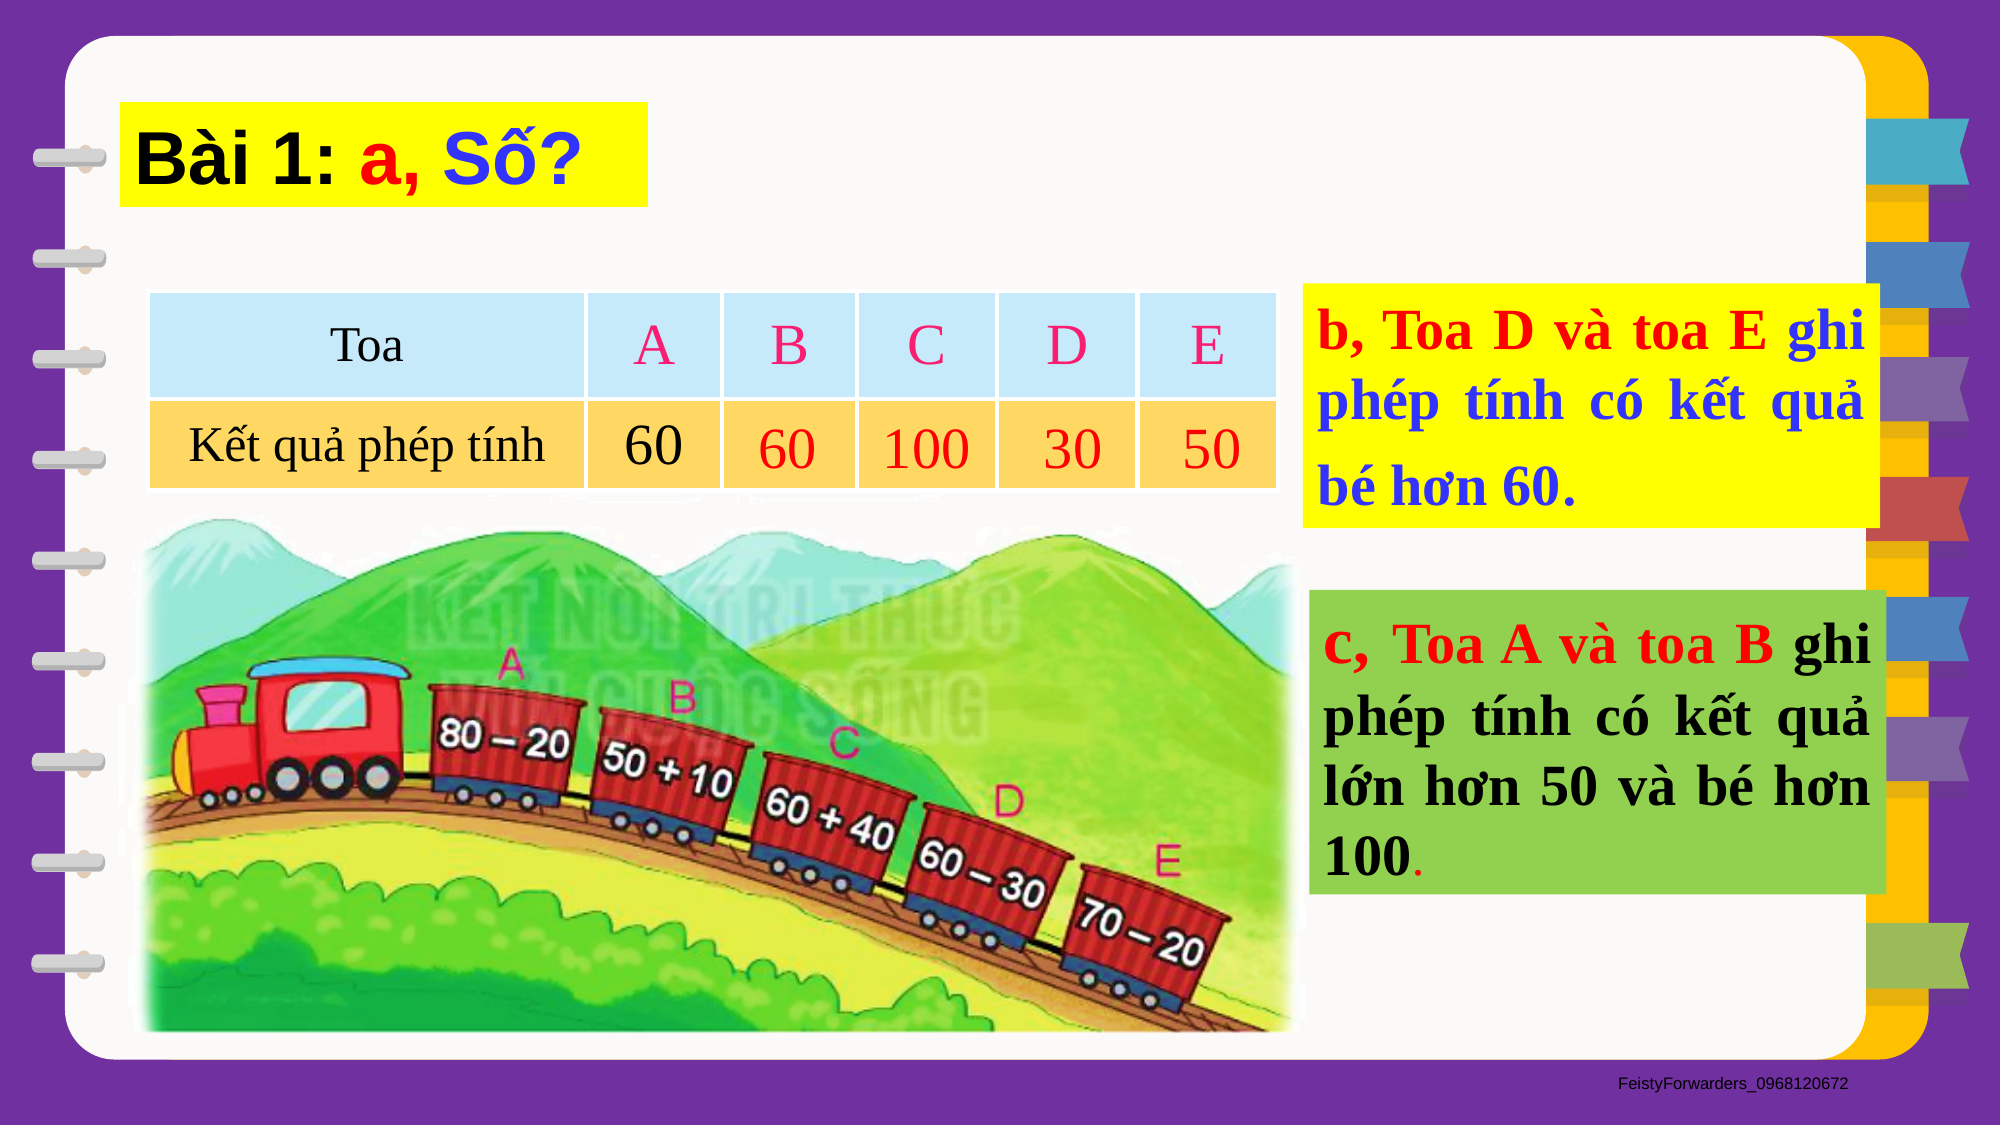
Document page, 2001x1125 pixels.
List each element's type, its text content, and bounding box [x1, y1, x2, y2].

table_cell 60 [588, 401, 720, 488]
table_cell ? [999, 401, 1135, 488]
table_cell ? [859, 401, 995, 488]
table_cell ? [1140, 401, 1276, 488]
text_box Bài 1: a, Số? [119, 102, 648, 207]
text_box c, Toa A và toa B ghi phép tính có kết quả lớn hơn 50 và bé hơn 100. [1309, 589, 1887, 895]
table_header E [1140, 293, 1276, 397]
picture [119, 494, 1306, 1045]
table_header C [859, 293, 995, 397]
table_header B [724, 293, 855, 397]
text_box 100 [867, 402, 986, 488]
table_cell ? [724, 401, 855, 488]
table_cell Kết quả phép tính [150, 401, 584, 488]
text_box 50 [1167, 402, 1257, 488]
table_header D [999, 293, 1135, 397]
table_header A [588, 293, 720, 397]
table_header Toa [150, 293, 584, 397]
text_box c, Những toa nào ghi phép tính có kết quả lớn hơn 50 và bé hơn 100? [1306, 562, 1837, 868]
text_box 60 [743, 402, 832, 488]
text_box 30 [1028, 402, 1118, 488]
text_box b, Toa D và toa E ghi phép tính có kết quả bé hơn 60. [1302, 283, 1881, 529]
